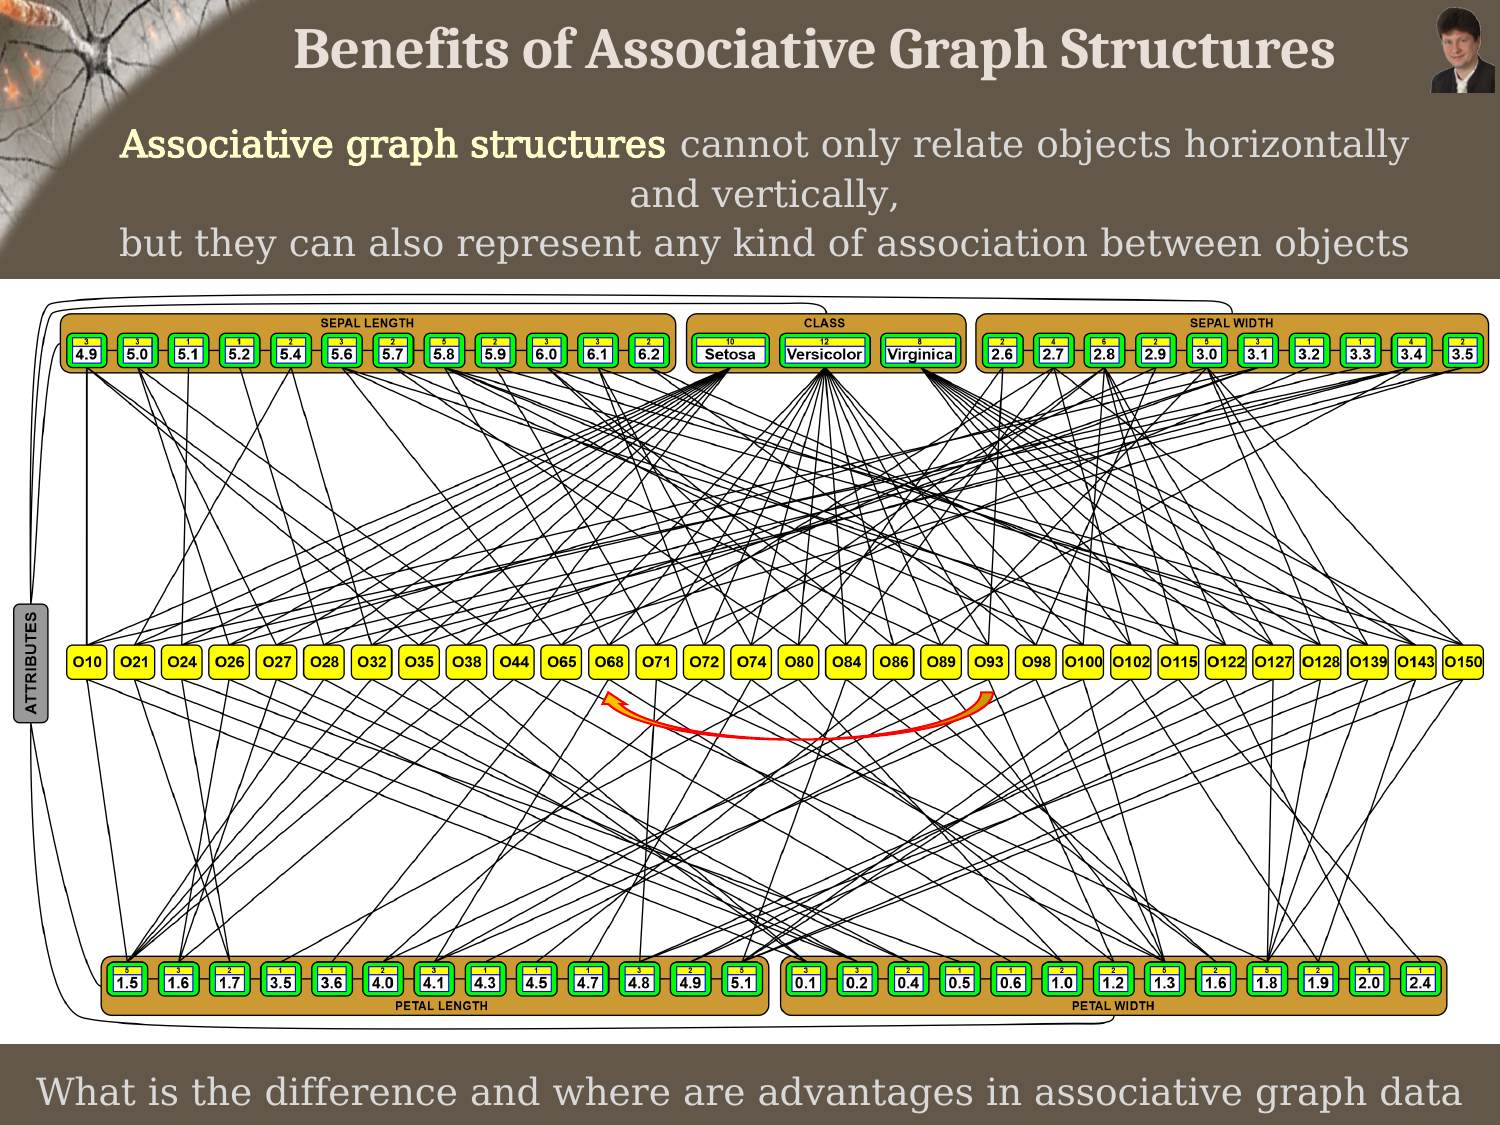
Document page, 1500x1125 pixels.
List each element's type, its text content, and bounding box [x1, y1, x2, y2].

text_box Associative graph structures cannot only relate objects horizontally and vertically, but they can also represent any kind of association between objects what simplifies and accelerates all search processes: [100, 102, 1431, 279]
picture [0, 0, 1500, 1125]
text_box What is the difference and where are advantages in associative graph data representation? [5, 1055, 1495, 1125]
title Benefits of Associative Graph Structures [206, 7, 1424, 93]
